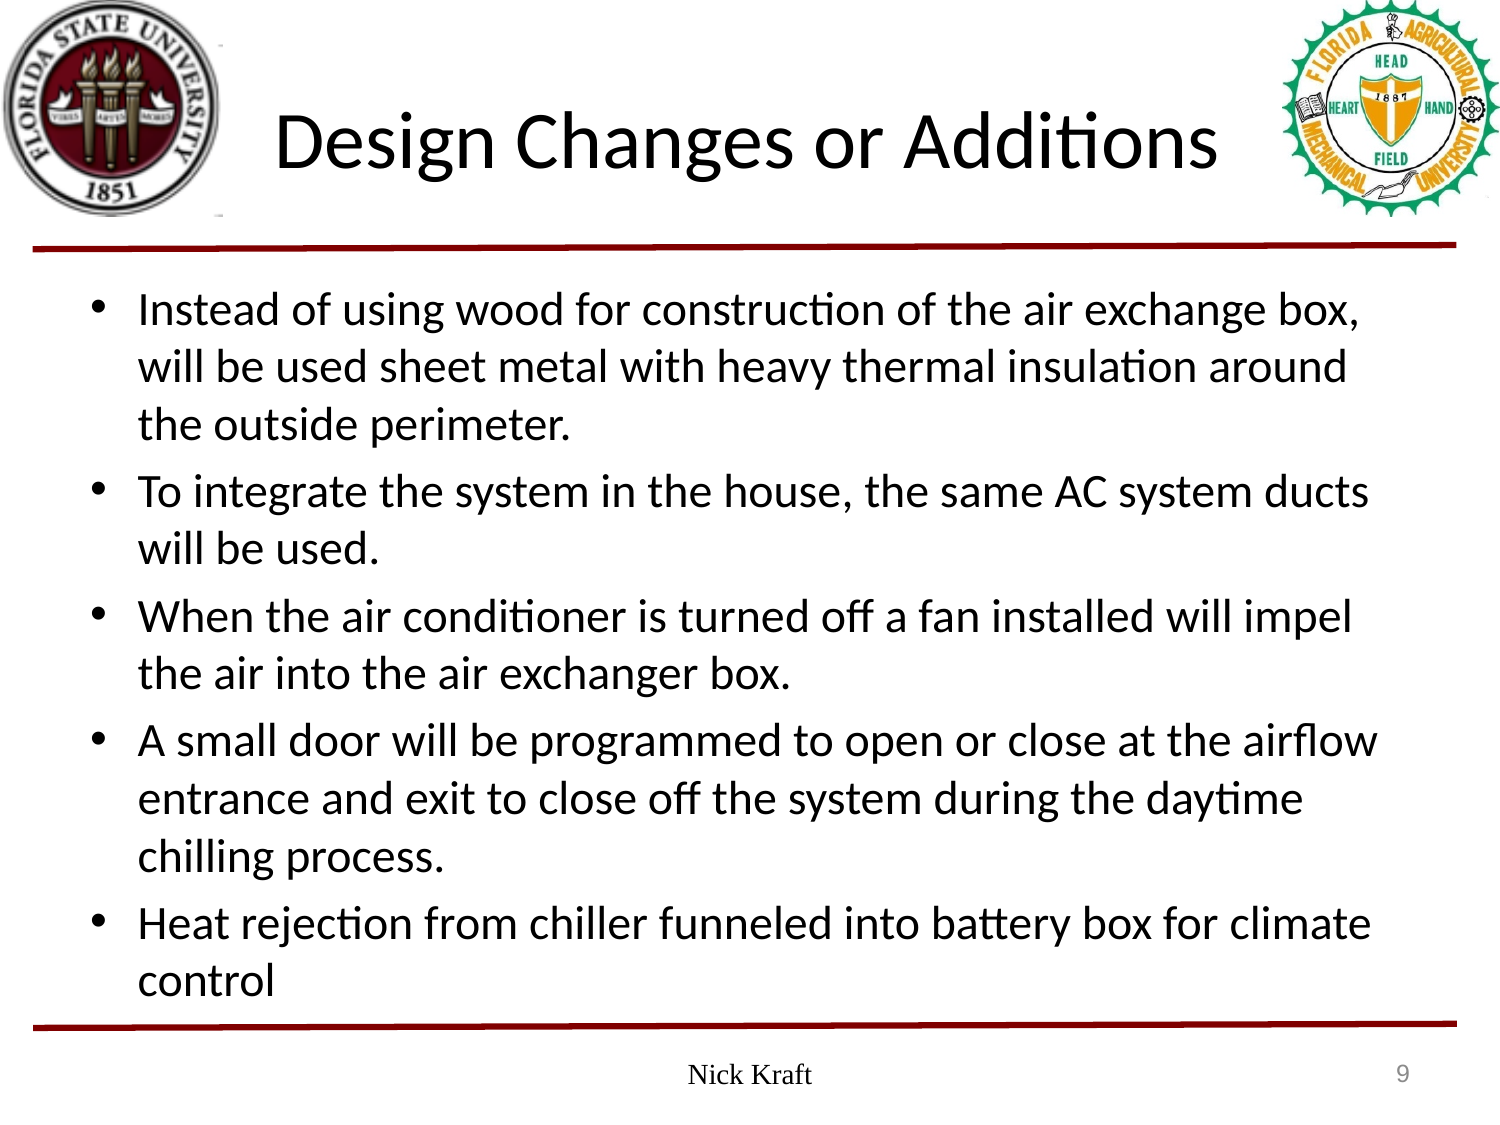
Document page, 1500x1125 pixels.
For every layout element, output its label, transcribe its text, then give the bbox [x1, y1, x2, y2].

picture [0, 0, 223, 217]
footer Nick Kraft [512, 1042, 988, 1103]
list Instead of using wood for construction of the air exchange box, will be used sheet metal with heavy thermal insulation around the outside perimeter. To integrate the system in the house, the same AC system ducts will be used. When the air conditioner is turned off a fan installed will impel the air into the air exchanger box. A small door will be programmed to open or close at the airflow entrance and exit to close off the system during the daytime chilling process. Heat rejection from chiller funneled into battery box for climate control [75, 269, 1425, 1023]
slide_number 9 [1074, 1042, 1425, 1103]
picture [1282, 0, 1500, 217]
title Design Changes or Additions [228, 47, 1267, 225]
